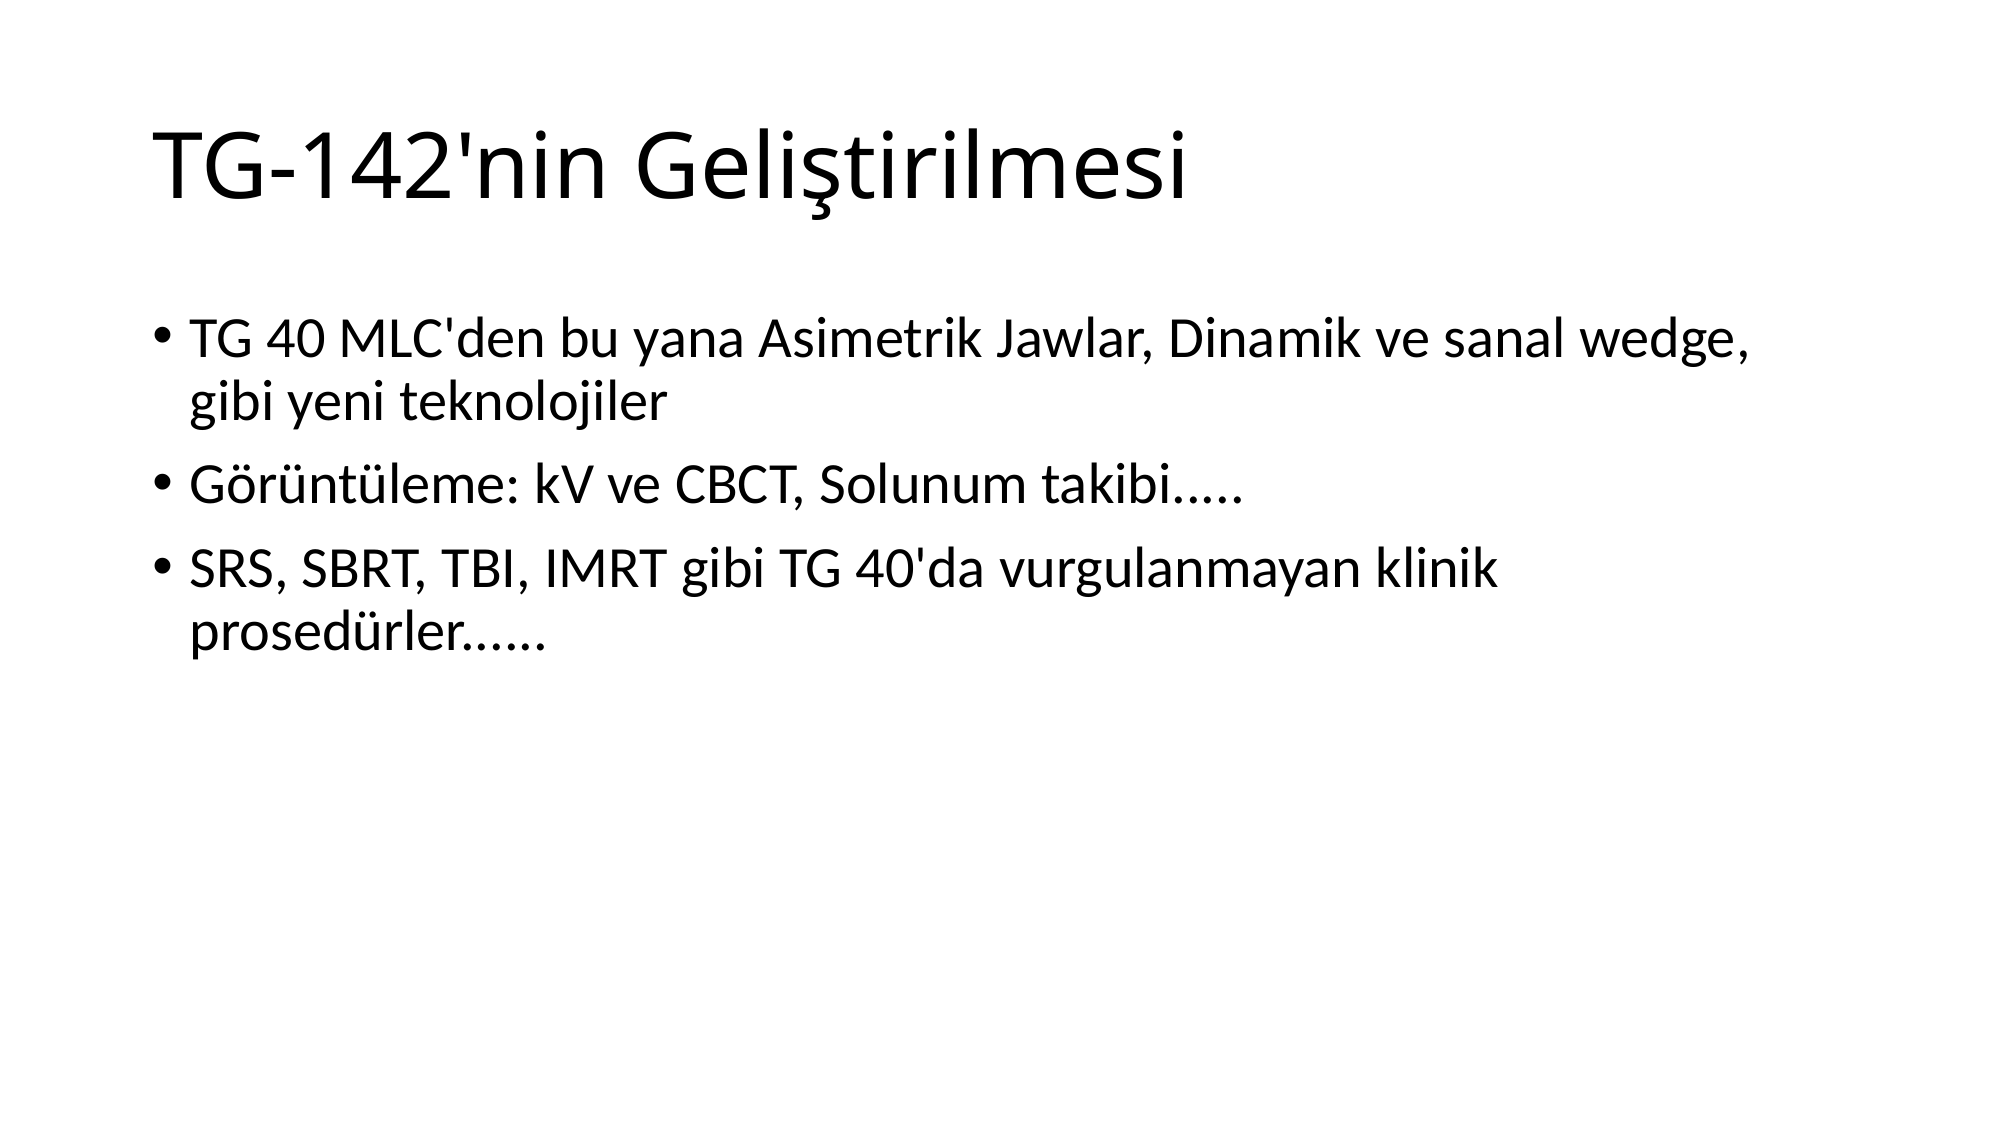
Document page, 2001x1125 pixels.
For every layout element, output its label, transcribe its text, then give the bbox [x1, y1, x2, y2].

list TG 40 MLC'den bu yana Asimetrik Jawlar, Dinamik ve sanal wedge, gibi yeni teknolojiler Görüntüleme: kV ve CBCT, Solunum takibi..... SRS, SBRT, TBI, IMRT gibi TG 40'da vurgulanmayan klinik prosedürler...... [137, 299, 1863, 1014]
title TG-142'nin Geliştirilmesi [137, 59, 1863, 278]
